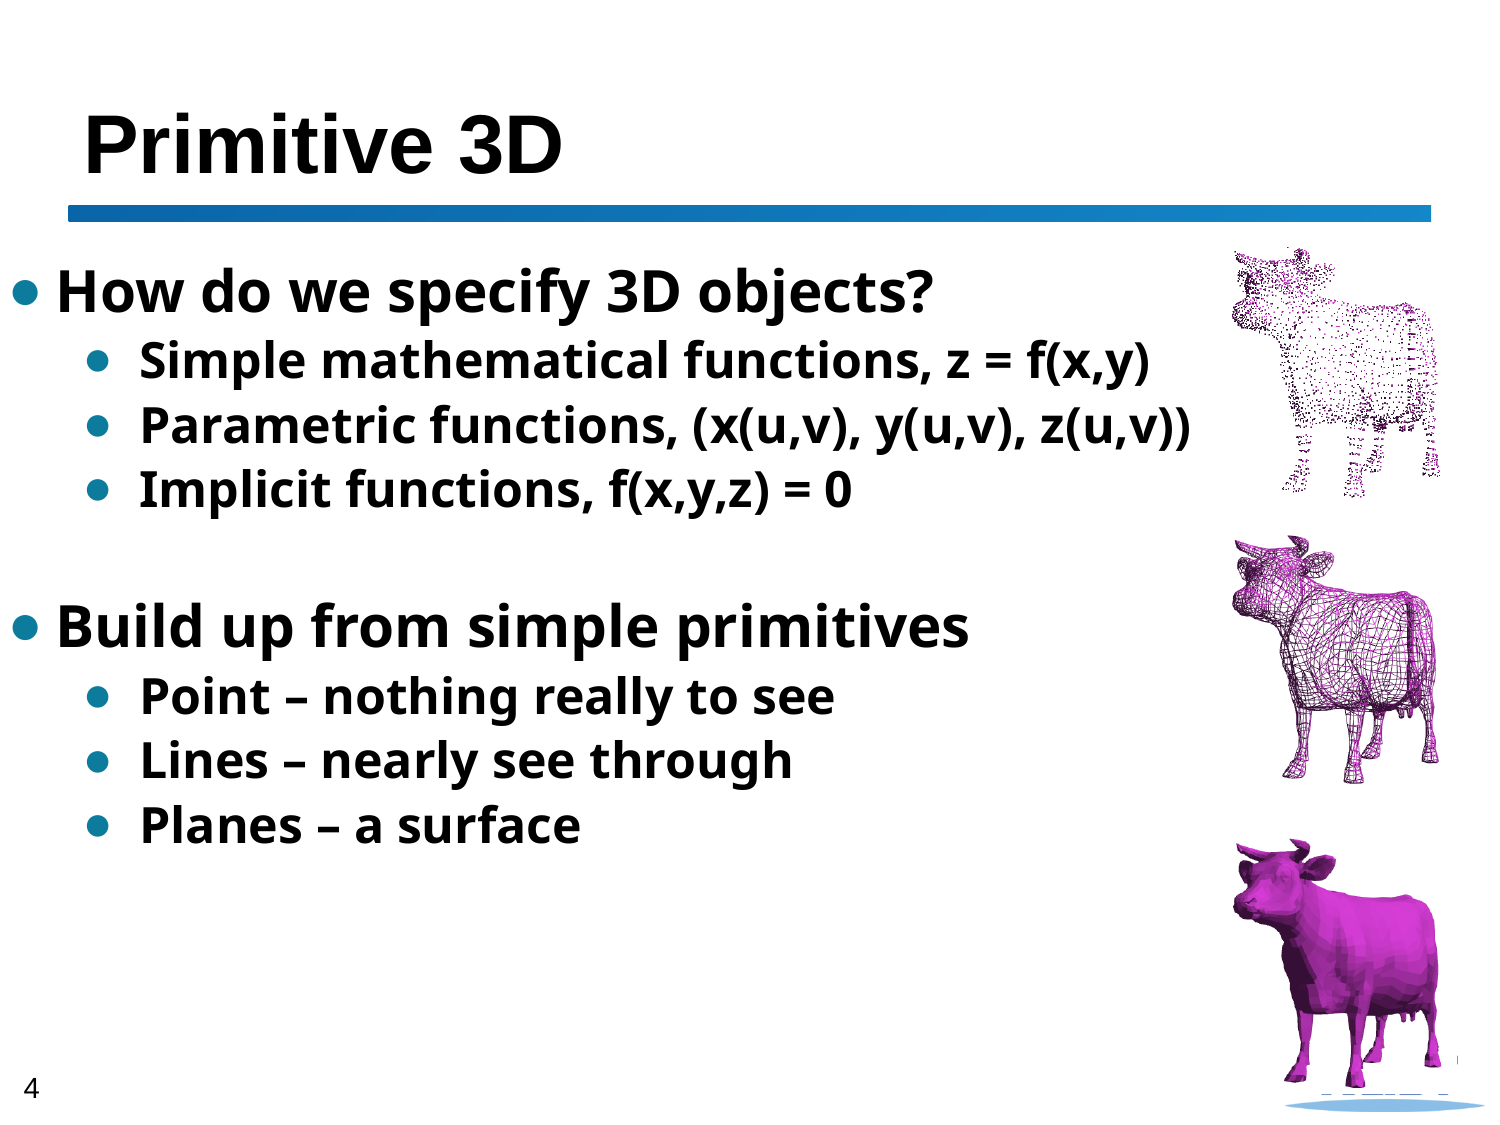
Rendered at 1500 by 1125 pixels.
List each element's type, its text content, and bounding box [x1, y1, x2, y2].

list How do we specify 3D objects? Simple mathematical functions, z = f(x,y) Parametric functions, (x(u,v), y(u,v), z(u,v)) Implicit functions, f(x,y,z) = 0 Build up from simple primitives Point – nothing really to see Lines – nearly see through Planes – a surface [0, 260, 1358, 1092]
picture [1225, 531, 1447, 788]
picture [1225, 243, 1447, 502]
title Primitive 3D [68, 48, 1428, 198]
picture [1225, 834, 1485, 1112]
